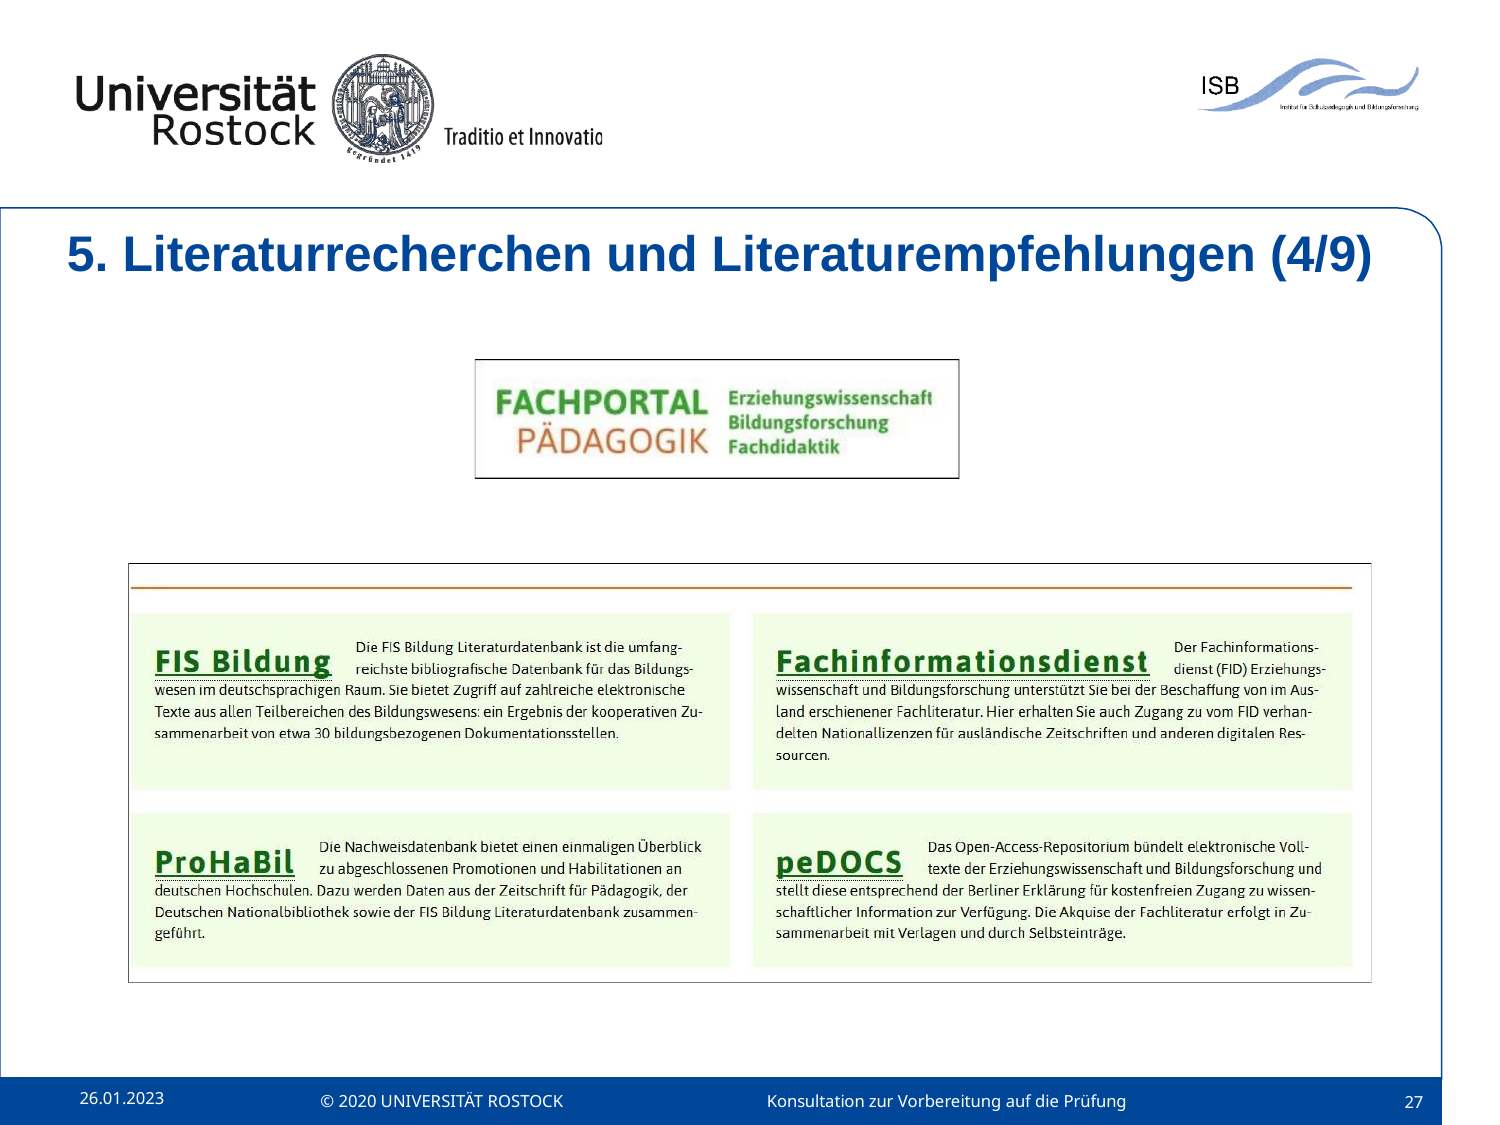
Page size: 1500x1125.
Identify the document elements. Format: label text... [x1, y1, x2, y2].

text_box [474, 409, 960, 479]
slide_number 27 [1078, 1092, 1424, 1113]
text_box Konsultation zur Vorbereitung auf die Prüfung [764, 1088, 1155, 1111]
text_box 26.01.2023 [64, 1081, 211, 1116]
picture [76, 54, 603, 163]
footer © 2020 UNIVERSITÄT ROSTOCK [318, 1088, 611, 1125]
picture [1181, 19, 1442, 149]
title 5. Literaturrecherchen und Literaturempfehlungen (4/9) [64, 218, 1397, 409]
text_box [128, 563, 1372, 983]
